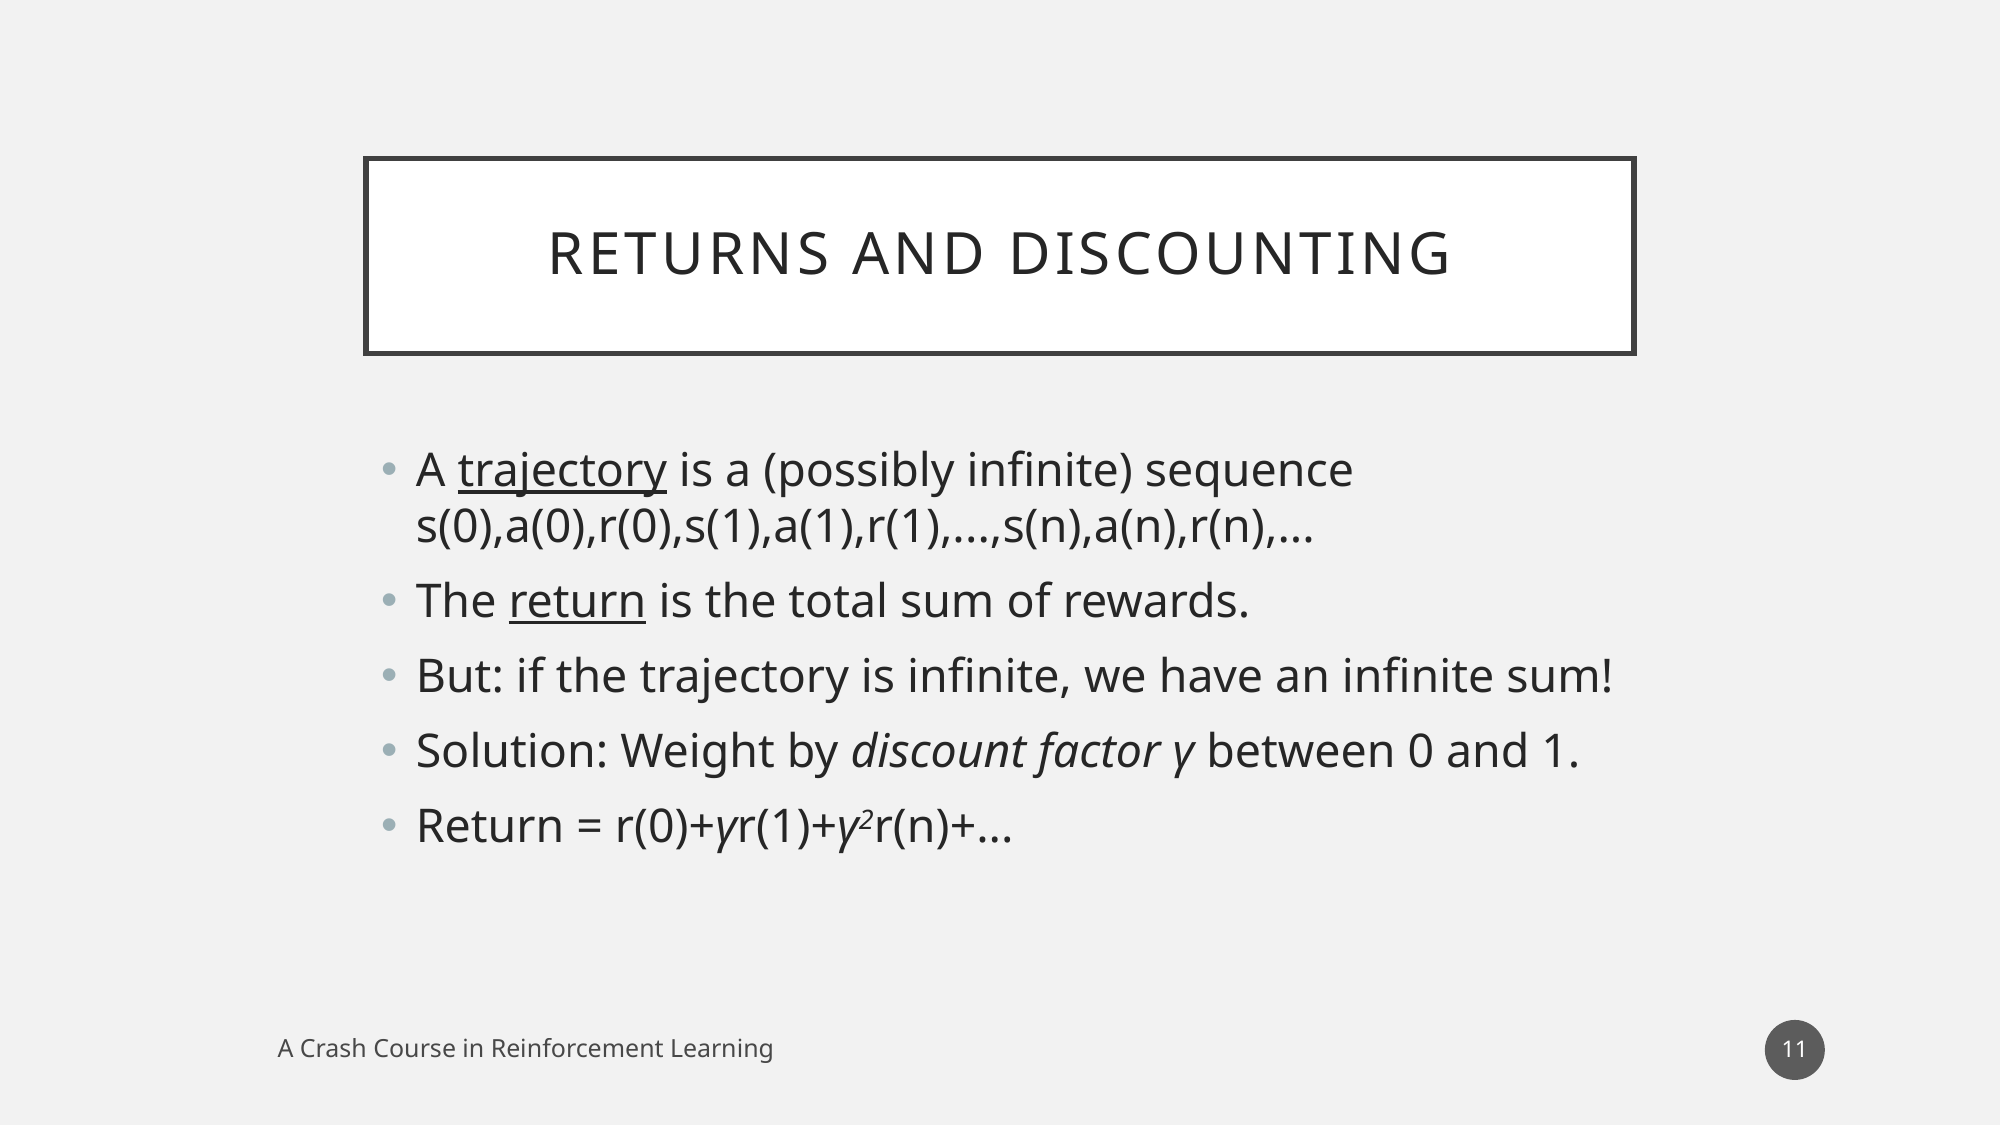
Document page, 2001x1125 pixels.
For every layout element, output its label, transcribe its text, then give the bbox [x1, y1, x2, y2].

list A trajectory is a (possibly infinite) sequence s(0),a(0),r(0),s(1),a(1),r(1),...,s(n),a(n),r(n),... The return is the total sum of rewards. But: if the trajectory is infinite, we have an infinite sum! Solution: Weight by discount factor γ between 0 and 1. Return = r(0)+γr(1)+γ2r(n)+... [366, 432, 1634, 942]
footer A Crash Course in Reinforcement Learning [262, 1023, 1231, 1076]
title Returns and discounting [363, 156, 1637, 356]
slide_number 11 [1764, 1019, 1825, 1080]
